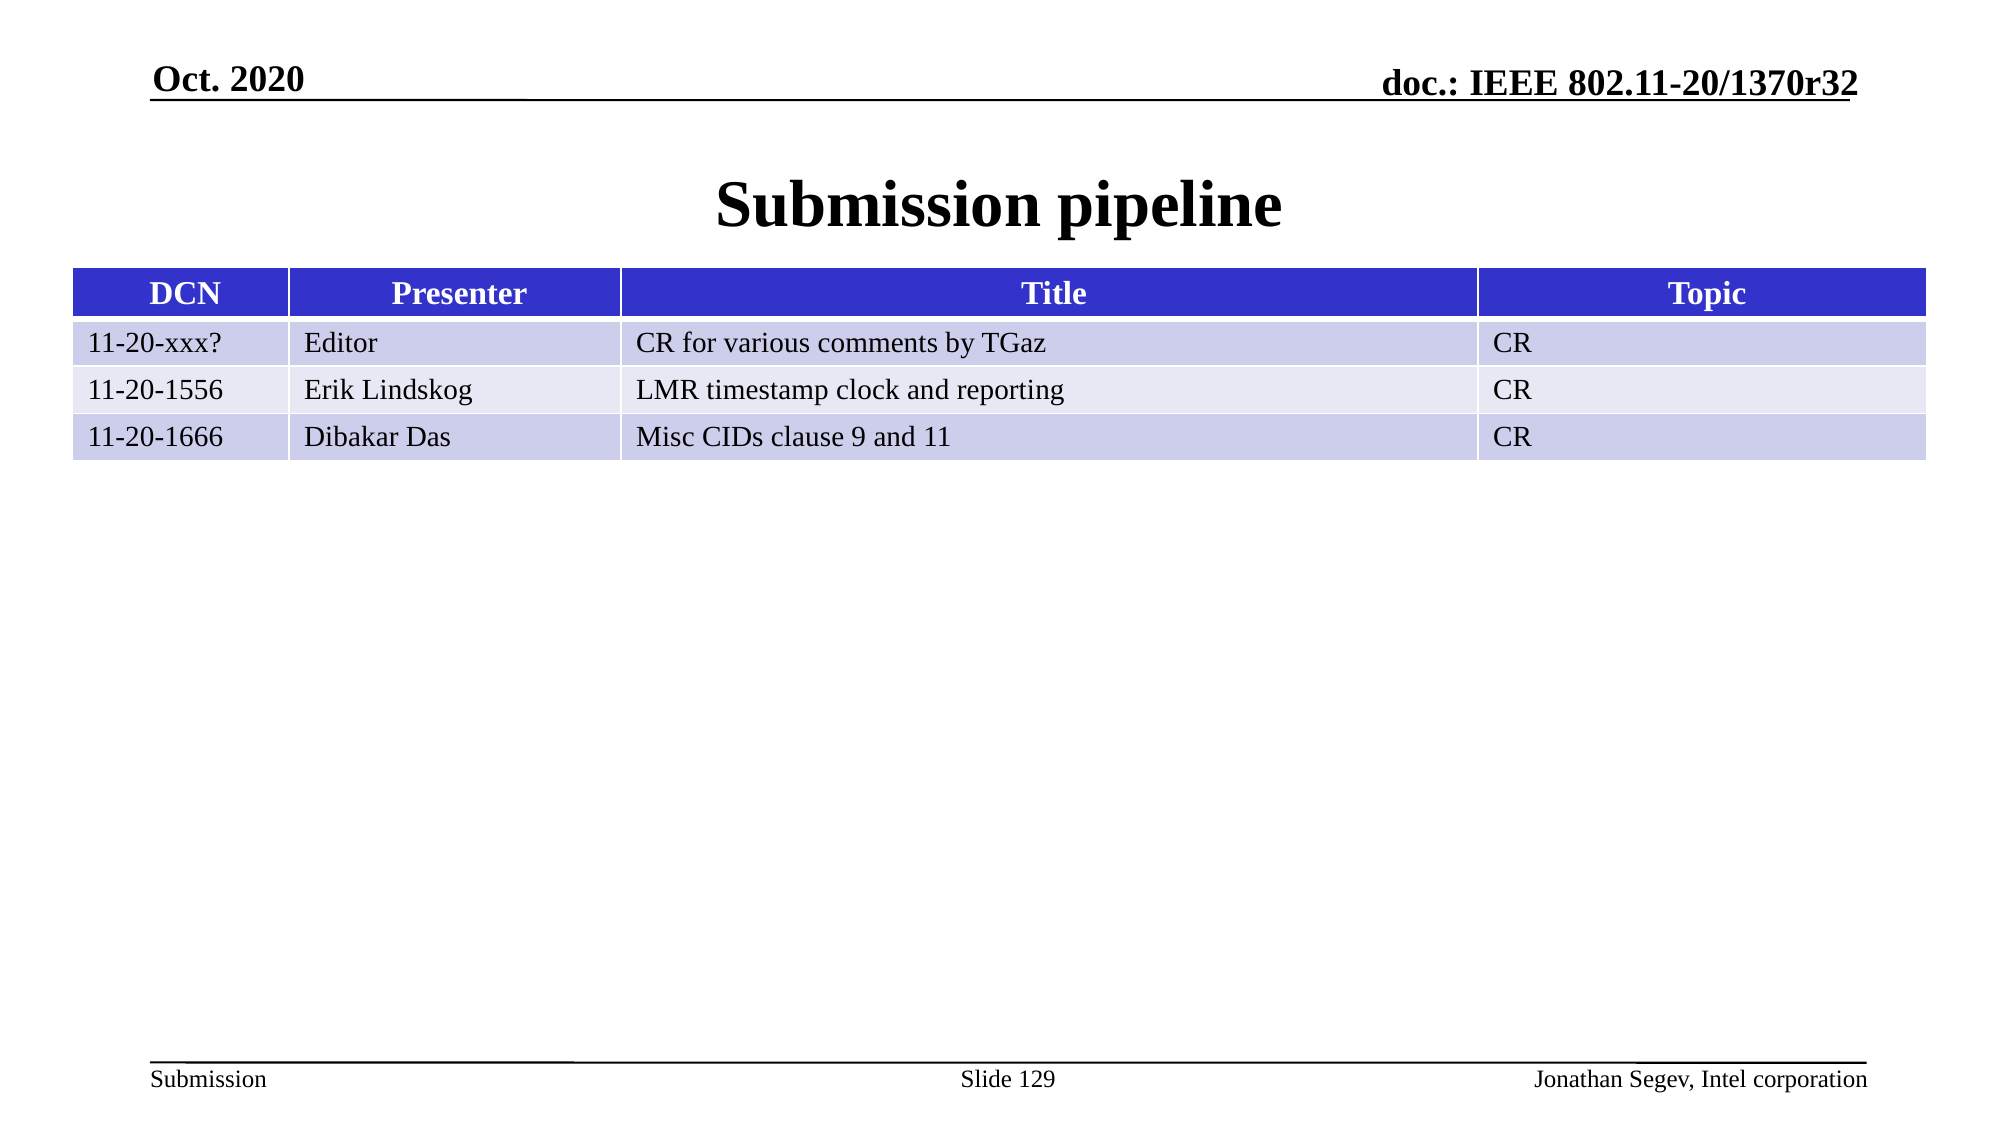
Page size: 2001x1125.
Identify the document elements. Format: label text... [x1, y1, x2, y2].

table_header Title [622, 268, 1477, 316]
table_cell Editor [290, 322, 620, 365]
table_header DCN [73, 268, 288, 316]
footer Jonathan Segev, Intel corporation [1171, 1061, 1869, 1093]
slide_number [152, 54, 563, 100]
table_cell 11-20-xxx? [73, 322, 288, 365]
table_cell CR [1479, 367, 1926, 413]
table_cell 11-20-1556 [73, 367, 288, 413]
table_cell CR [1479, 414, 1926, 460]
table_header Topic [1479, 268, 1926, 316]
table_cell Erik Lindskog [290, 367, 620, 413]
table_cell LMR timestamp clock and reporting [622, 367, 1477, 413]
slide_number Slide 129 [950, 1061, 1067, 1123]
table_cell 11-20-1666 [73, 414, 288, 460]
title Submission pipeline [149, 112, 1850, 266]
table_cell Dibakar Das [290, 414, 620, 460]
table_cell Misc CIDs clause 9 and 11 [622, 414, 1477, 460]
table_cell CR for various comments by TGaz [622, 322, 1477, 365]
table_header Presenter [290, 268, 620, 316]
table_cell CR [1479, 322, 1926, 365]
